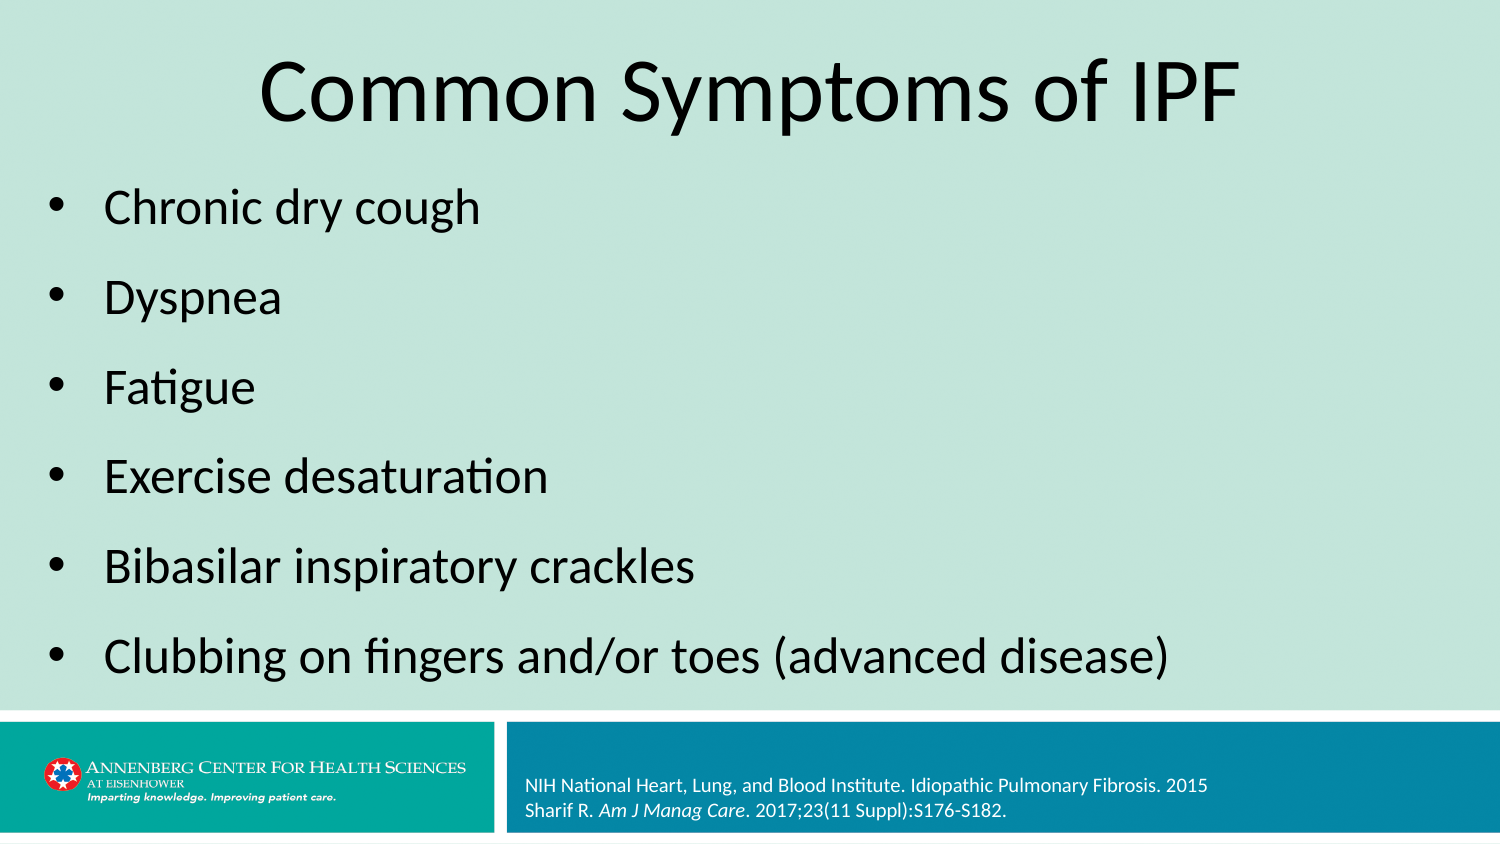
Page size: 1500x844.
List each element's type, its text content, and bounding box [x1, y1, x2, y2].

title Common Symptoms of IPF [32, 21, 1470, 163]
list Chronic dry cough Dyspnea Fatigue Exercise desaturation Bibasilar inspiratory crackles Clubbing on fingers and/or toes (advanced disease) [32, 165, 1470, 696]
list NIH National Heart, Lung, and Blood Institute. Idiopathic Pulmonary Fibrosis. 2015 Sharif R. Am J Manag Care. 2017;23(11 Suppl):S176-S182. [510, 765, 1470, 830]
picture [0, 0, 1500, 844]
